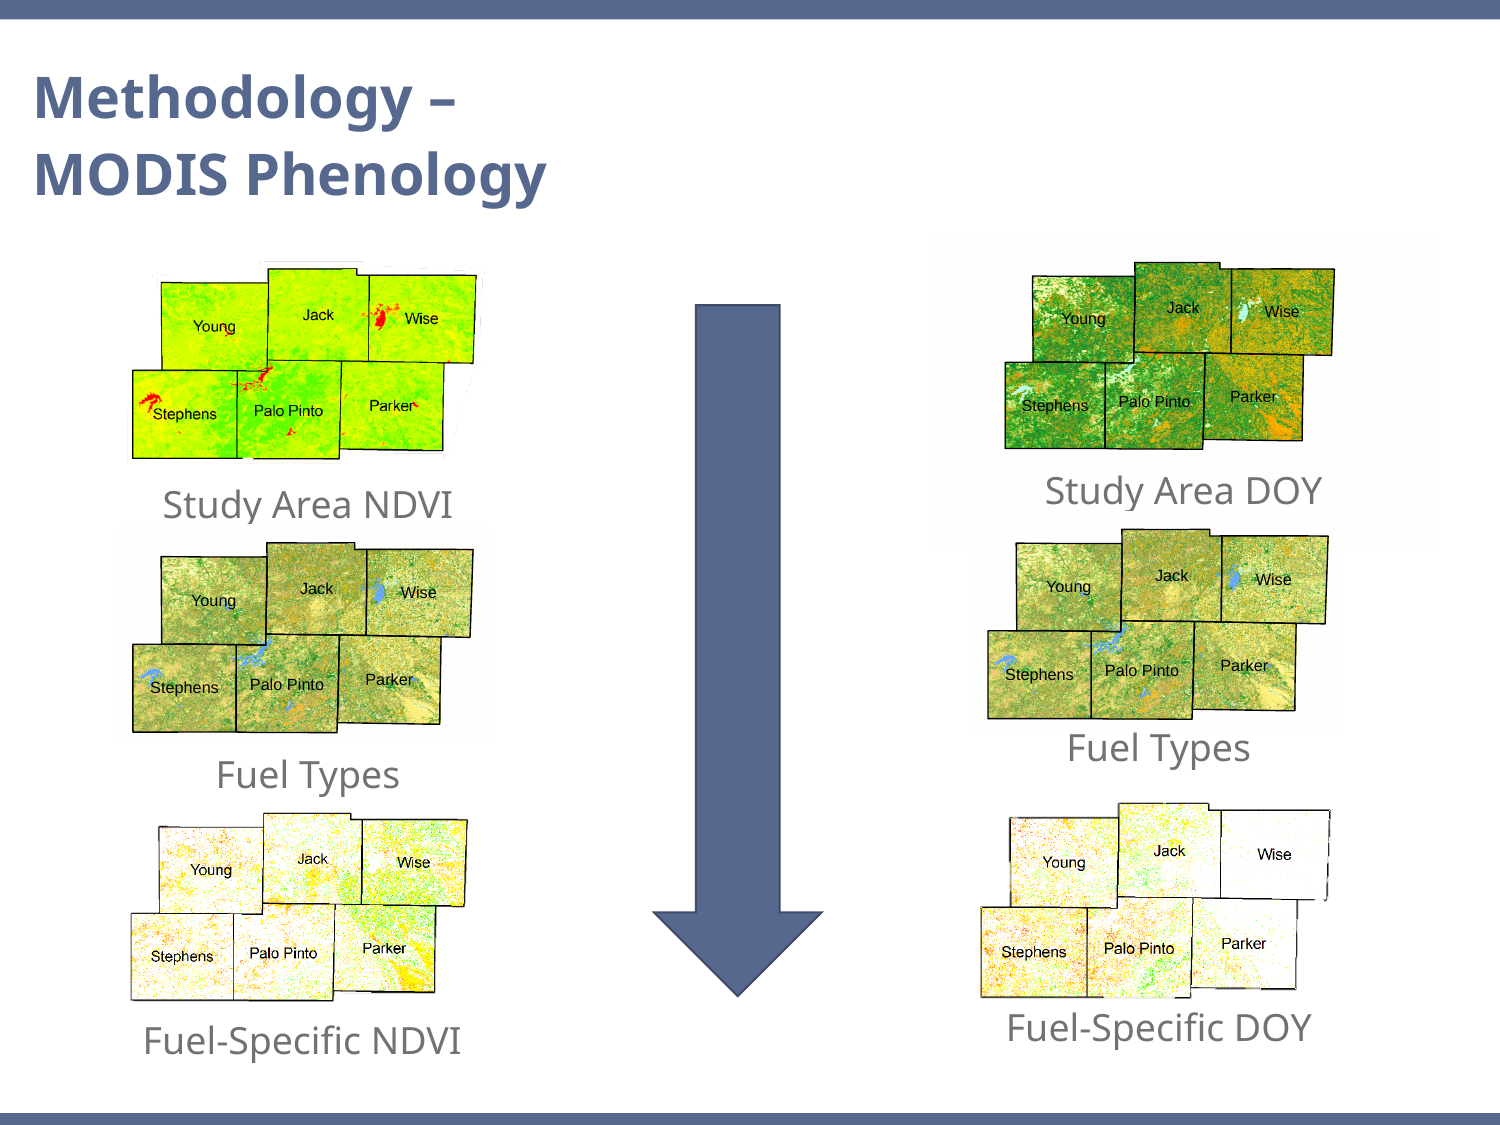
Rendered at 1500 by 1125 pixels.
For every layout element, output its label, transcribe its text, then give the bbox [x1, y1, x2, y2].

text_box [59, 524, 557, 805]
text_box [53, 724, 551, 1105]
text_box [651, 304, 825, 998]
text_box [910, 511, 1408, 711]
list Methodology – MODIS Phenology [17, 59, 603, 216]
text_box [56, 178, 560, 565]
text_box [933, 235, 1434, 552]
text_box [903, 711, 1415, 1106]
